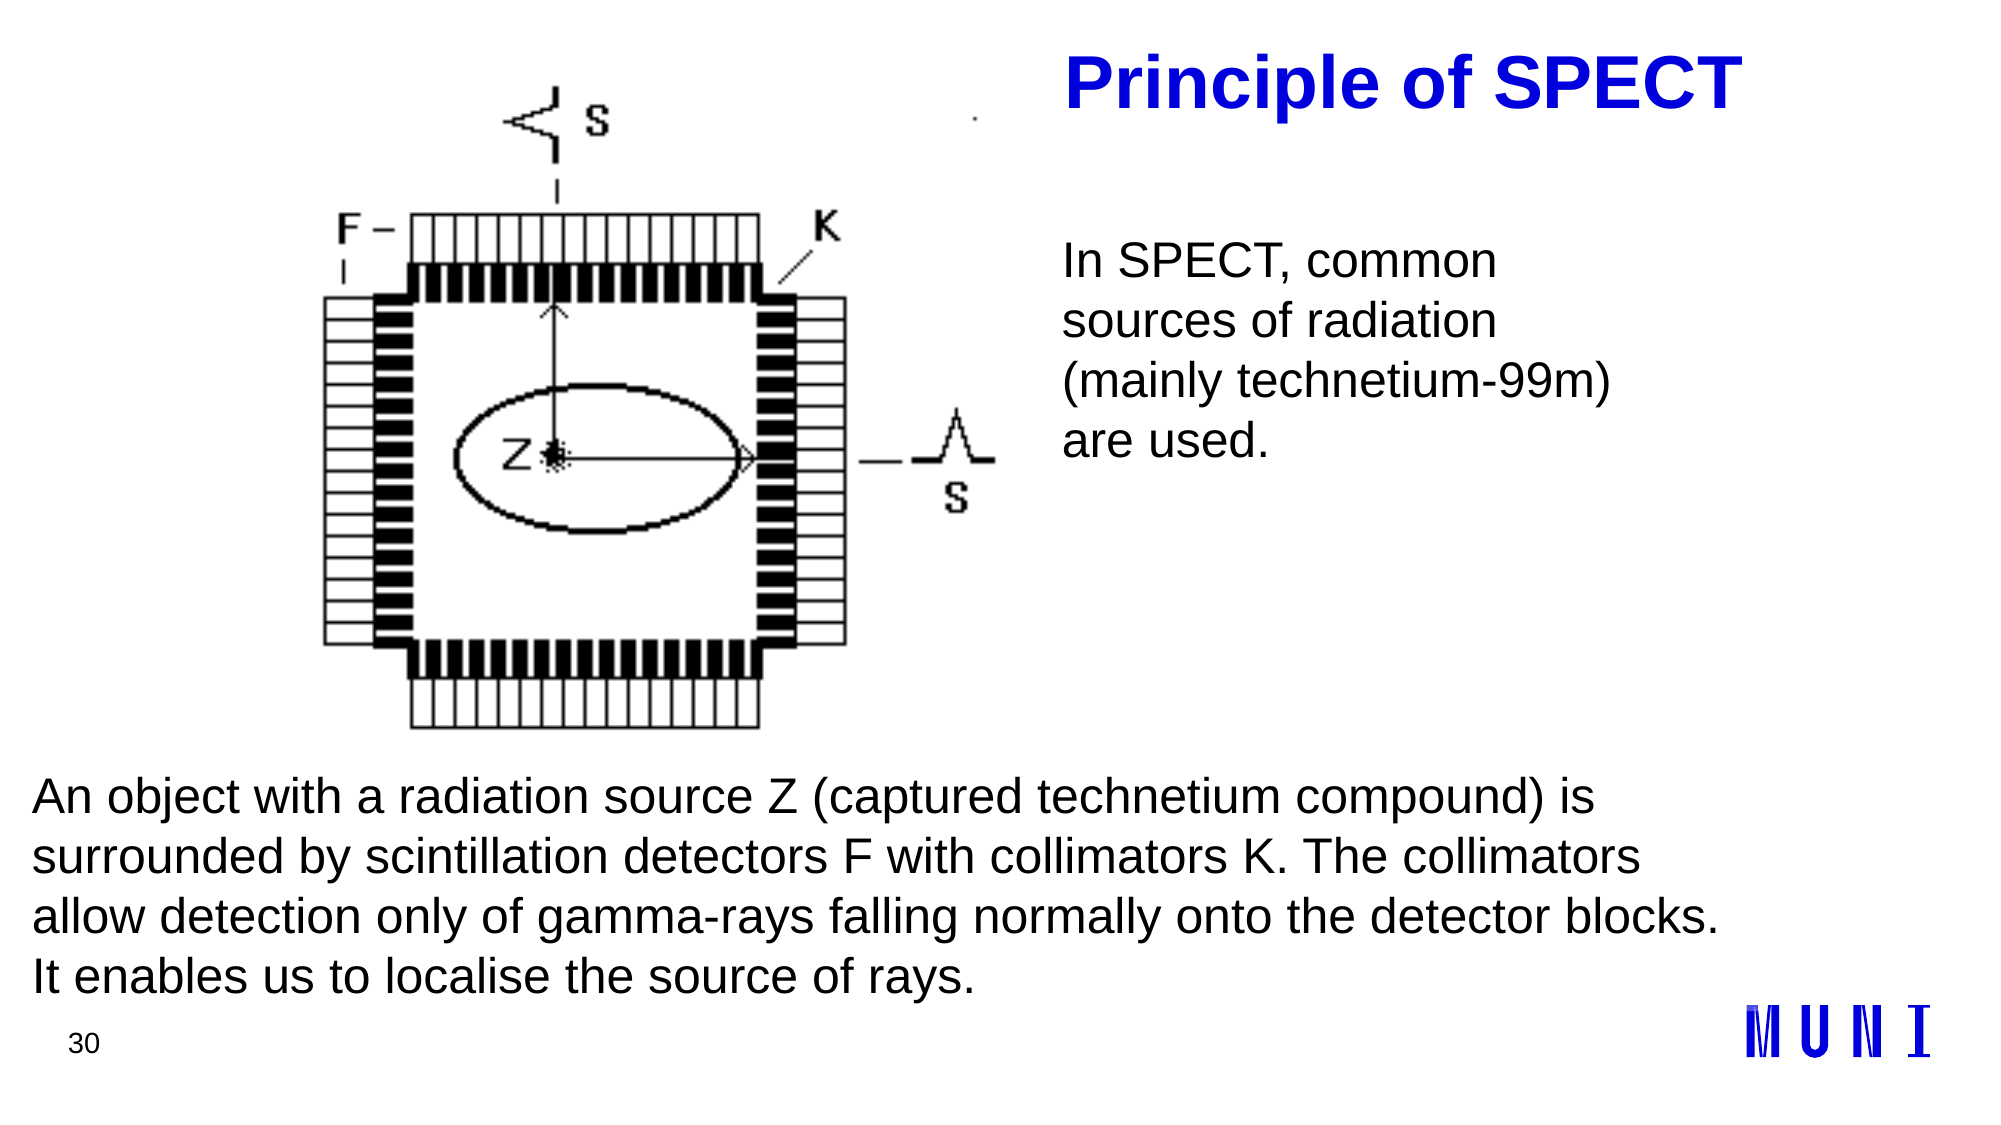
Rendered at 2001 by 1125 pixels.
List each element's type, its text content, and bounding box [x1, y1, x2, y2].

text_box An object with a radiation source Z (captured technetium compound) is surrounded by scintillation detectors F with collimators K. The collimators allow detection only of gamma-rays falling normally onto the detector blocks. It enables us to localise the source of rays. [17, 756, 1762, 1012]
slide_number 30 [67, 1021, 110, 1063]
text_box In SPECT, common sources of radiation (mainly technetium-99m) are used. [1047, 219, 1654, 475]
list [275, 41, 1024, 759]
title Principle of SPECT [1064, 39, 1752, 180]
